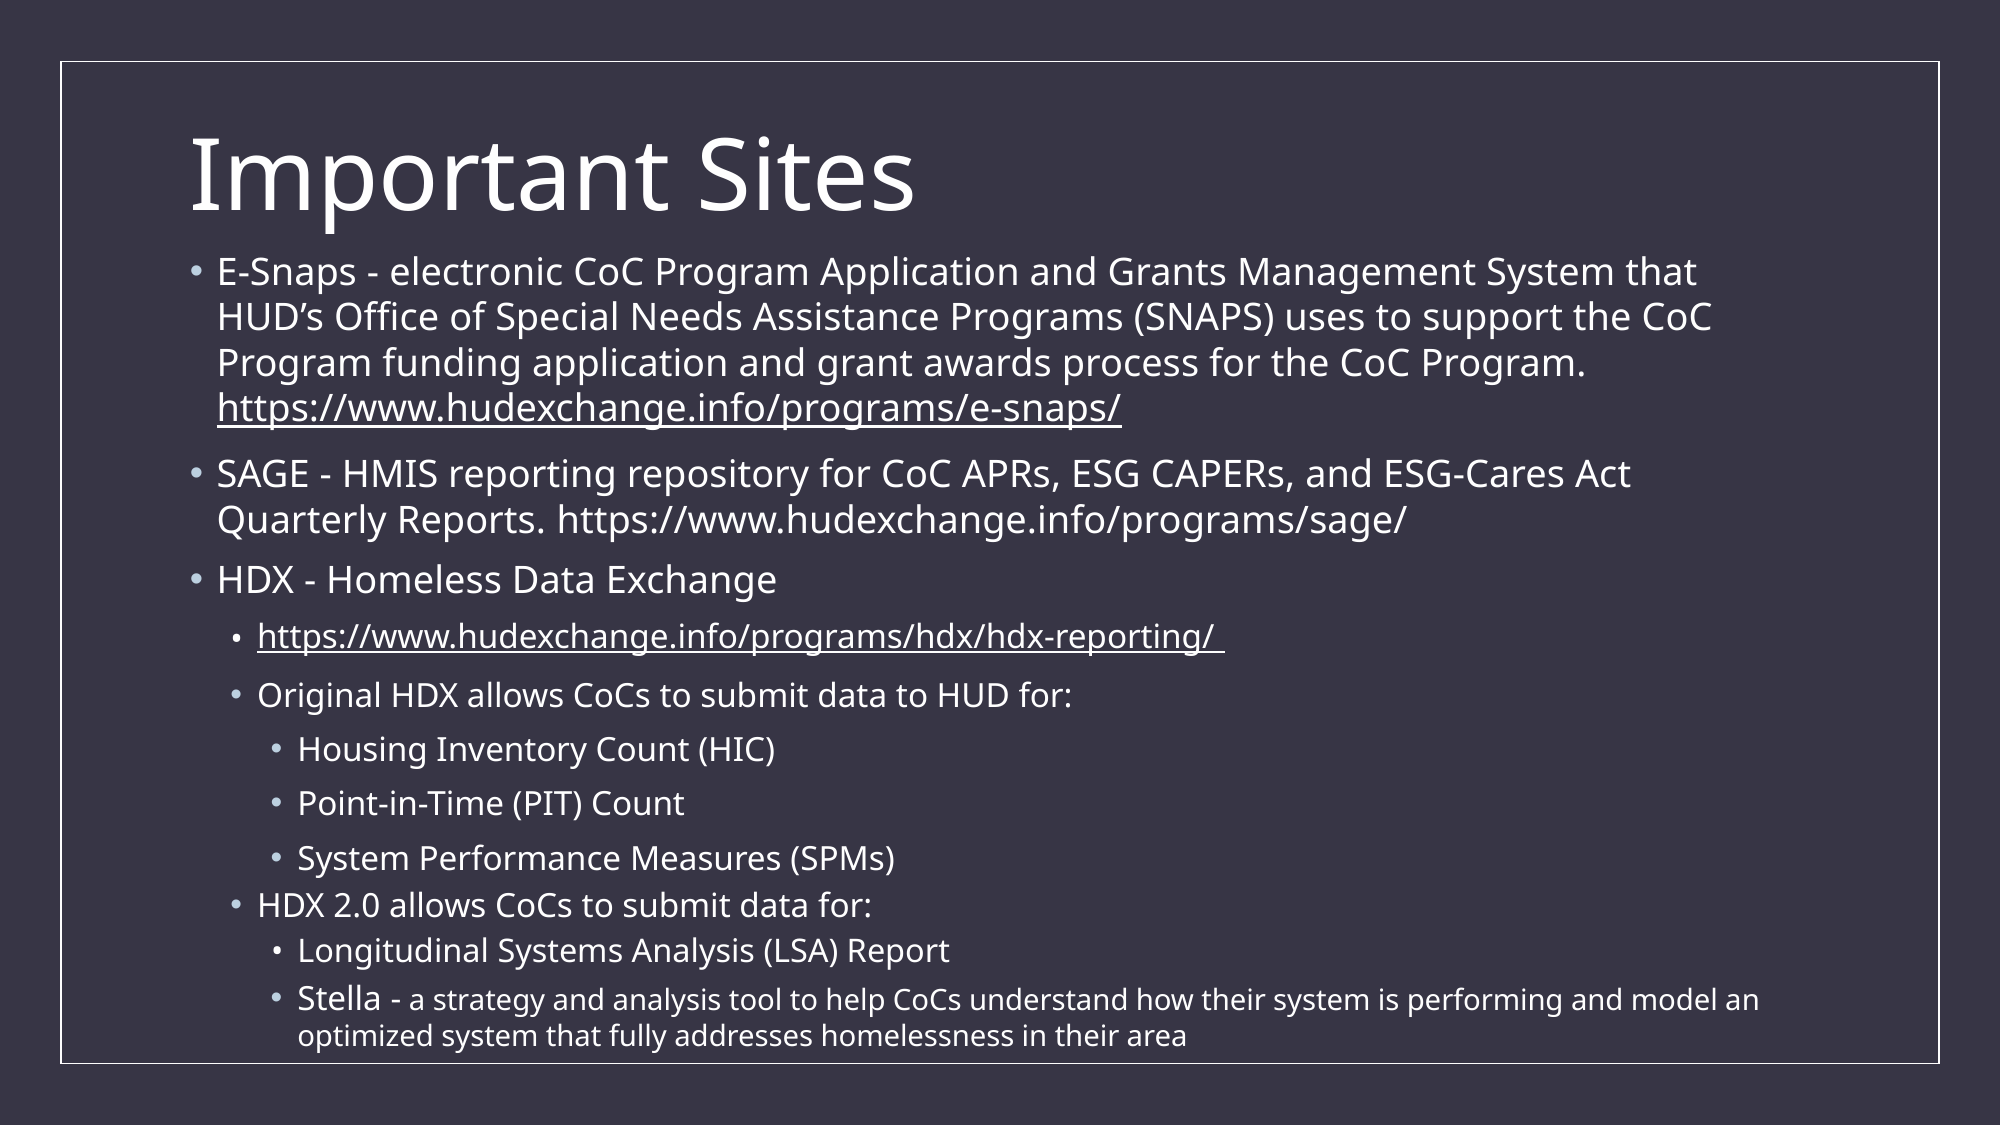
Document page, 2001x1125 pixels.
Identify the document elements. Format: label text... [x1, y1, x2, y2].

title Important Sites [174, 65, 1825, 239]
list E-Snaps - electronic CoC Program Application and Grants Management System that HUD’s Office of Special Needs Assistance Programs (SNAPS) uses to support the CoC Program funding application and grant awards process for the CoC Program. https://www.hudexchange.info/programs/e-snaps/ SAGE - HMIS reporting repository for CoC APRs, ESG CAPERs, and ESG-Cares Act Quarterly Reports. https://www.hudexchange.info/programs/sage/ HDX - Homeless Data Exchange https://www.hudexchange.info/programs/hdx/hdx-reporting/ Original HDX allows CoCs to submit data to HUD for: Housing Inventory Count (HIC) Point-in-Time (PIT) Count System Performance Measures (SPMs) HDX 2.0 allows CoCs to submit data for: Longitudinal Systems Analysis (LSA) Report Stella - a strategy and analysis tool to help CoCs understand how their system is performing and model an optimized system that fully addresses homelessness in their area [174, 239, 1825, 1061]
